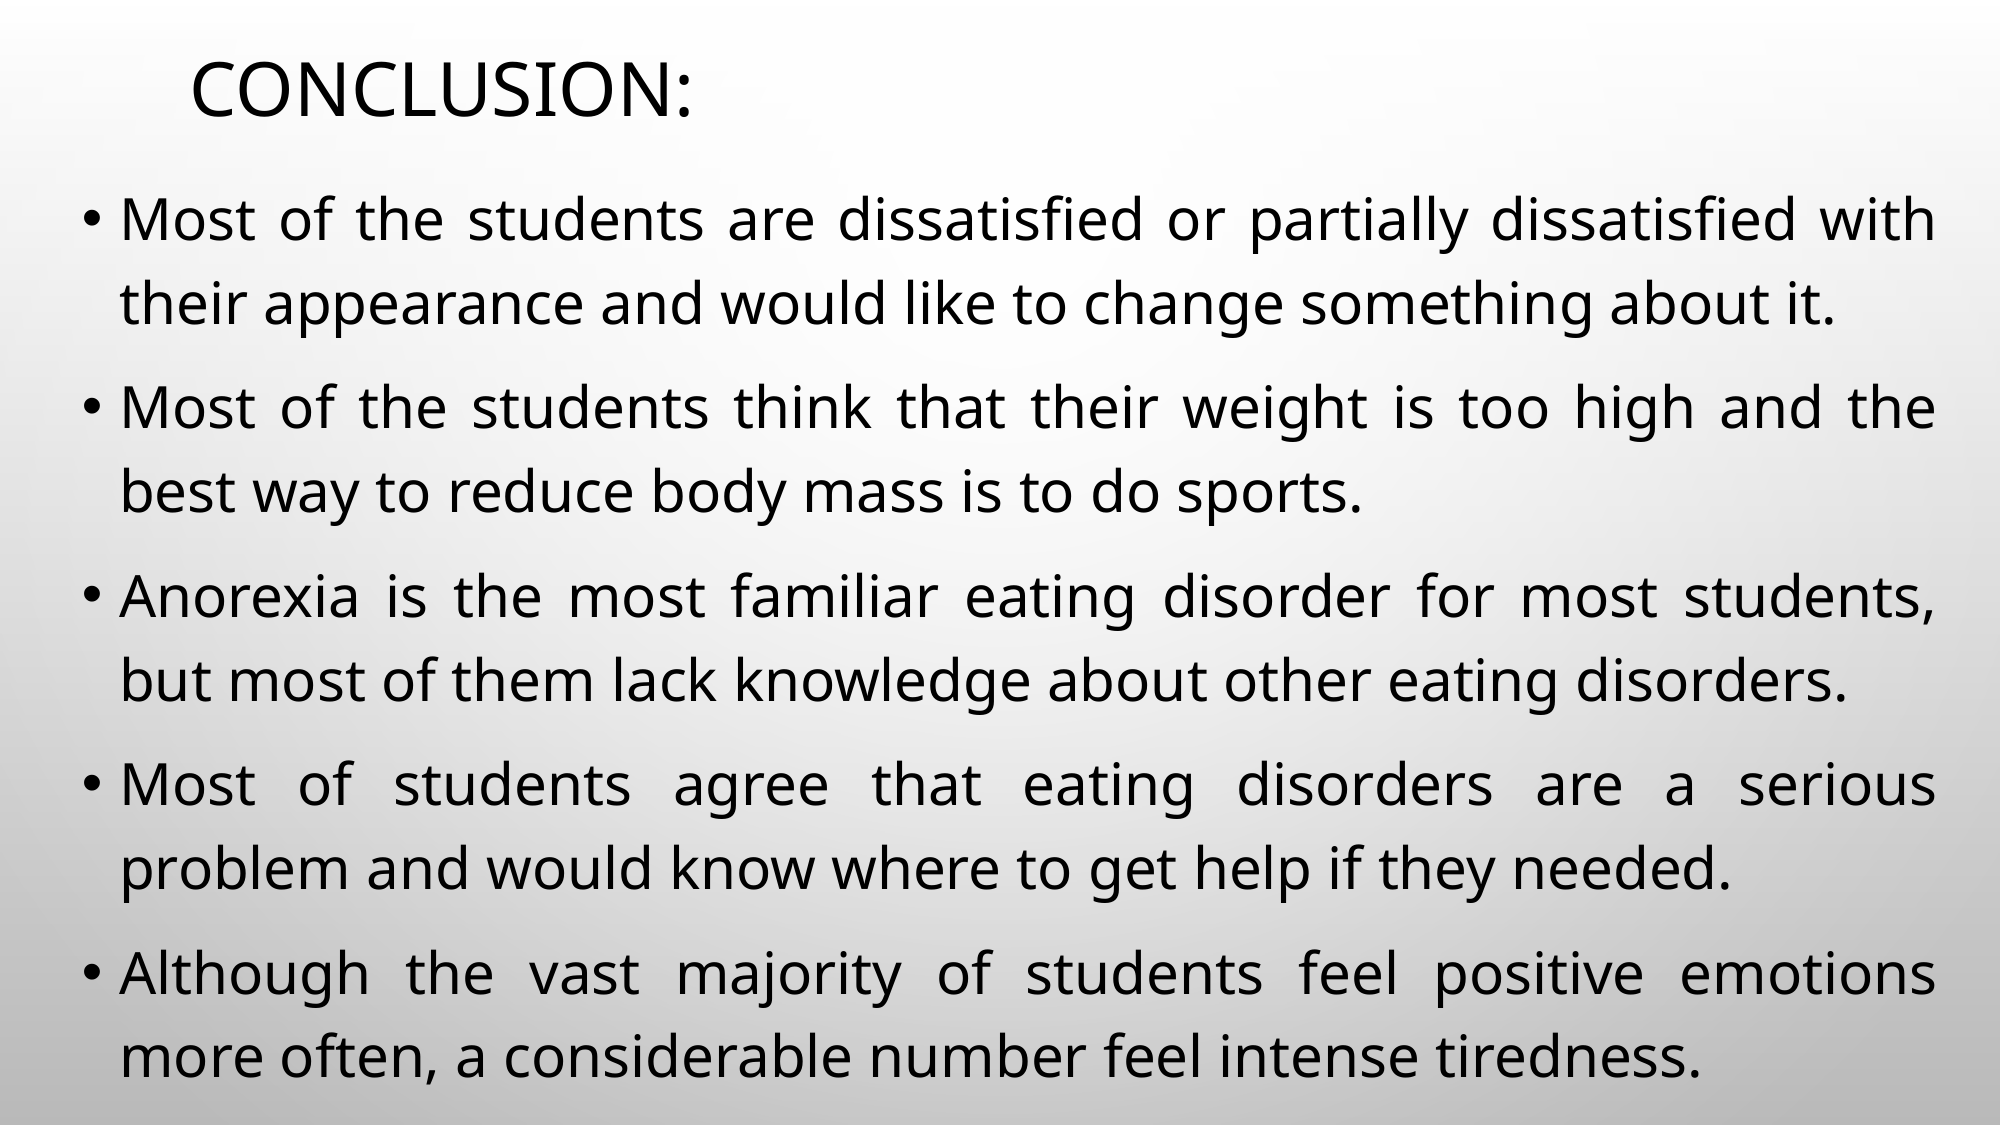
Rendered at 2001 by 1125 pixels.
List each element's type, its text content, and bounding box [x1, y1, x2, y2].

list Most of the students are dissatisfied or partially dissatisfied with their appearance and would like to change something about it. Most of the students think that their weight is too high and the best way to reduce body mass is to do sports. Anorexia is the most familiar eating disorder for most students, but most of them lack knowledge about other eating disorders. Most of students agree that eating disorders are a serious problem and would know where to get help if they needed. Although the vast majority of students feel positive emotions more often, a considerable number feel intense tiredness. [66, 160, 1953, 1125]
picture [0, 0, 2000, 1125]
title Conclusion: [174, 42, 1825, 142]
